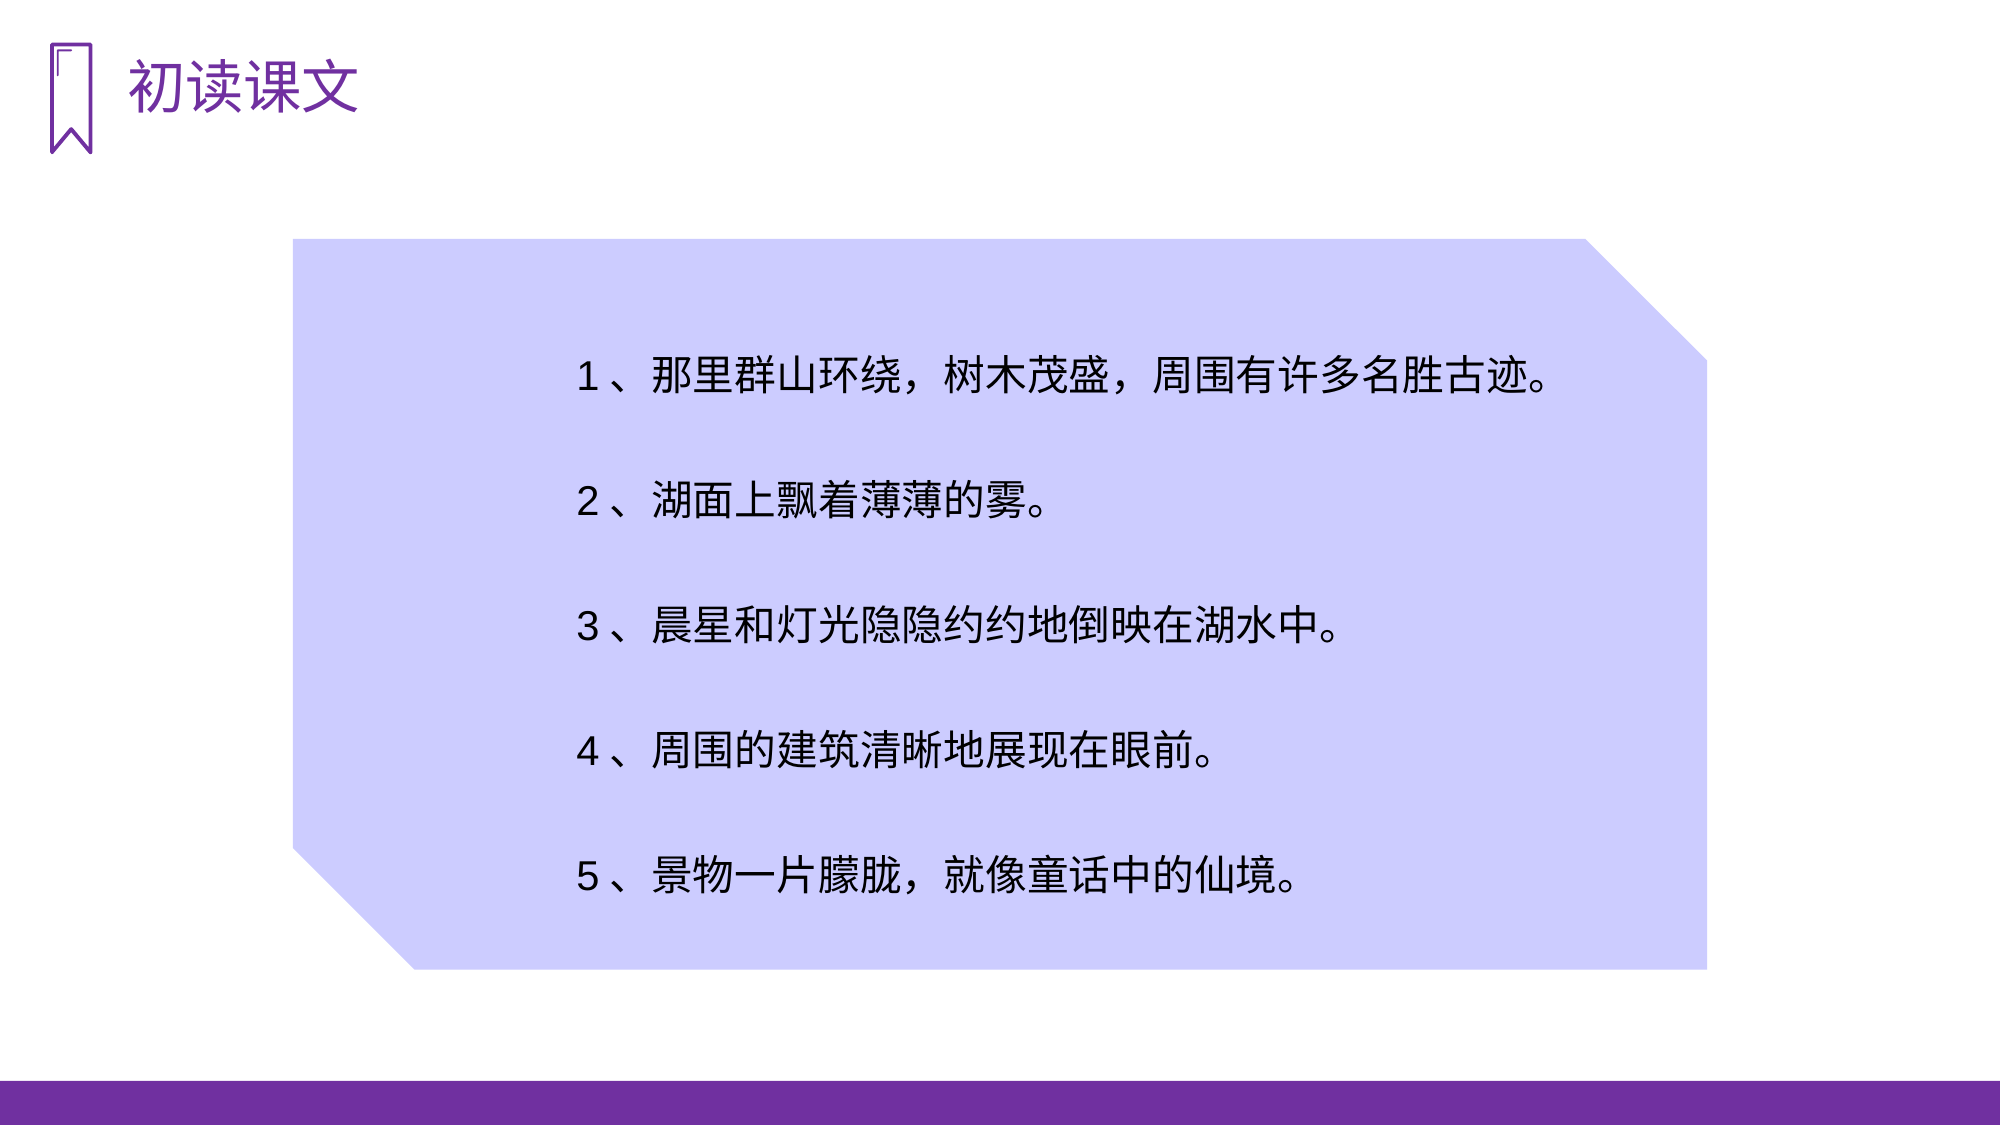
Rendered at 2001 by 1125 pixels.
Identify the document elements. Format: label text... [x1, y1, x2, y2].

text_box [49, 42, 377, 155]
text_box 1、那里群山环绕，树木茂盛，周围有许多名胜古迹。 2、湖面上飘着薄薄的雾。 3、晨星和灯光隐隐约约地倒映在湖水中。 4、周围的建筑清晰地展现在眼前。 5、景物一片朦胧，就像童话中的仙境。 [561, 266, 1616, 906]
text_box [291, 237, 1709, 971]
